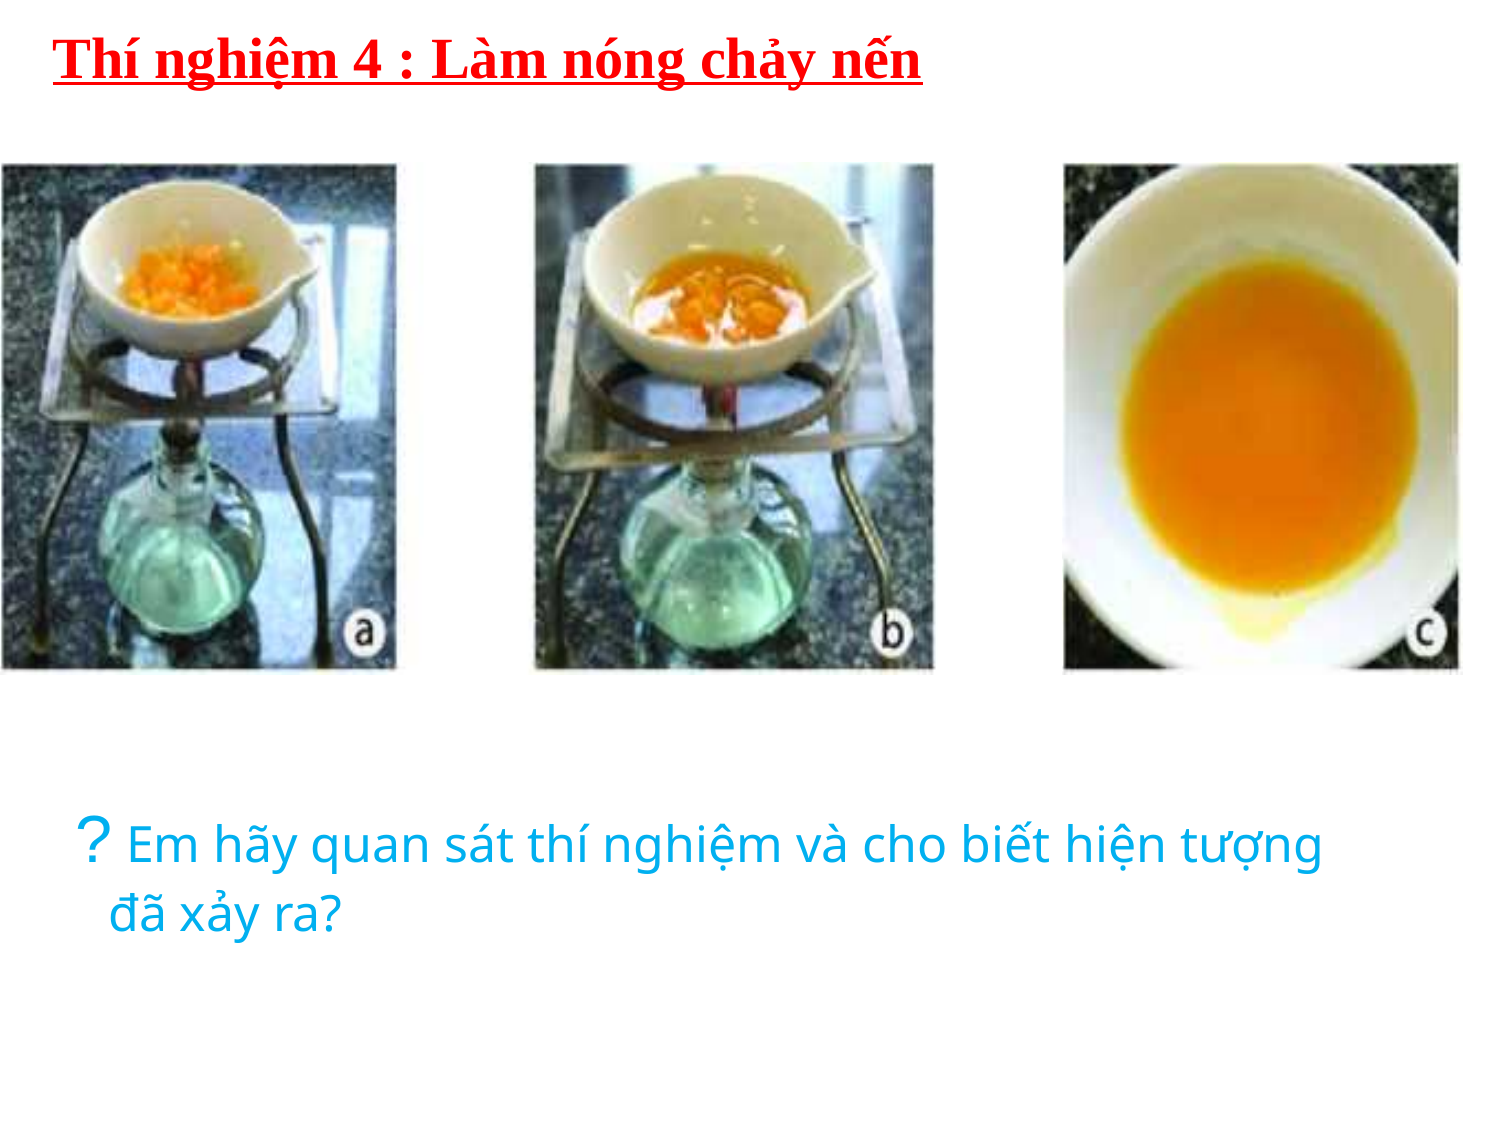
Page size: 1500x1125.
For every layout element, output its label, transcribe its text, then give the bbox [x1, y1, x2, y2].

picture [0, 162, 938, 676]
text_box Thí nghiệm 4 : Làm nóng chảy nến [37, 12, 1213, 98]
text_box ? Em hãy quan sát thí nghiệm và cho biết hiện tượng đã xảy ra? [74, 787, 1363, 988]
picture [1062, 162, 1463, 676]
